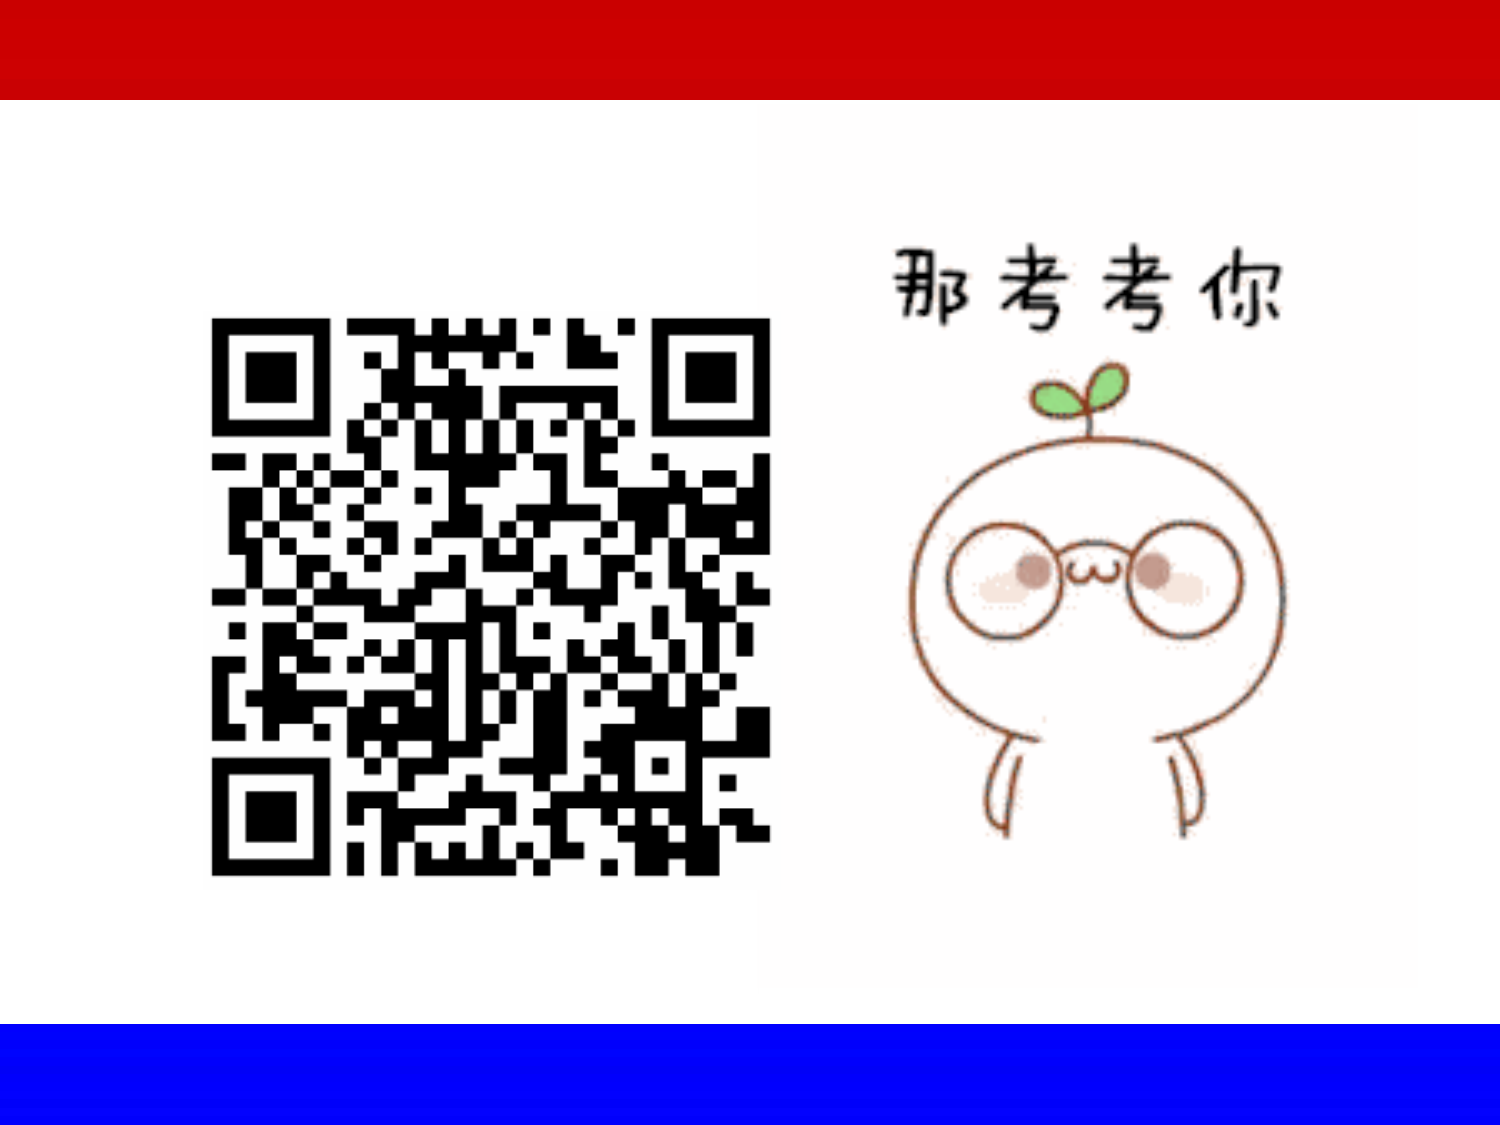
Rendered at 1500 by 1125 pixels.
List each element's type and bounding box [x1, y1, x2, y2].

picture [203, 104, 1424, 994]
picture [0, 1024, 1500, 1125]
picture [0, 0, 1500, 100]
